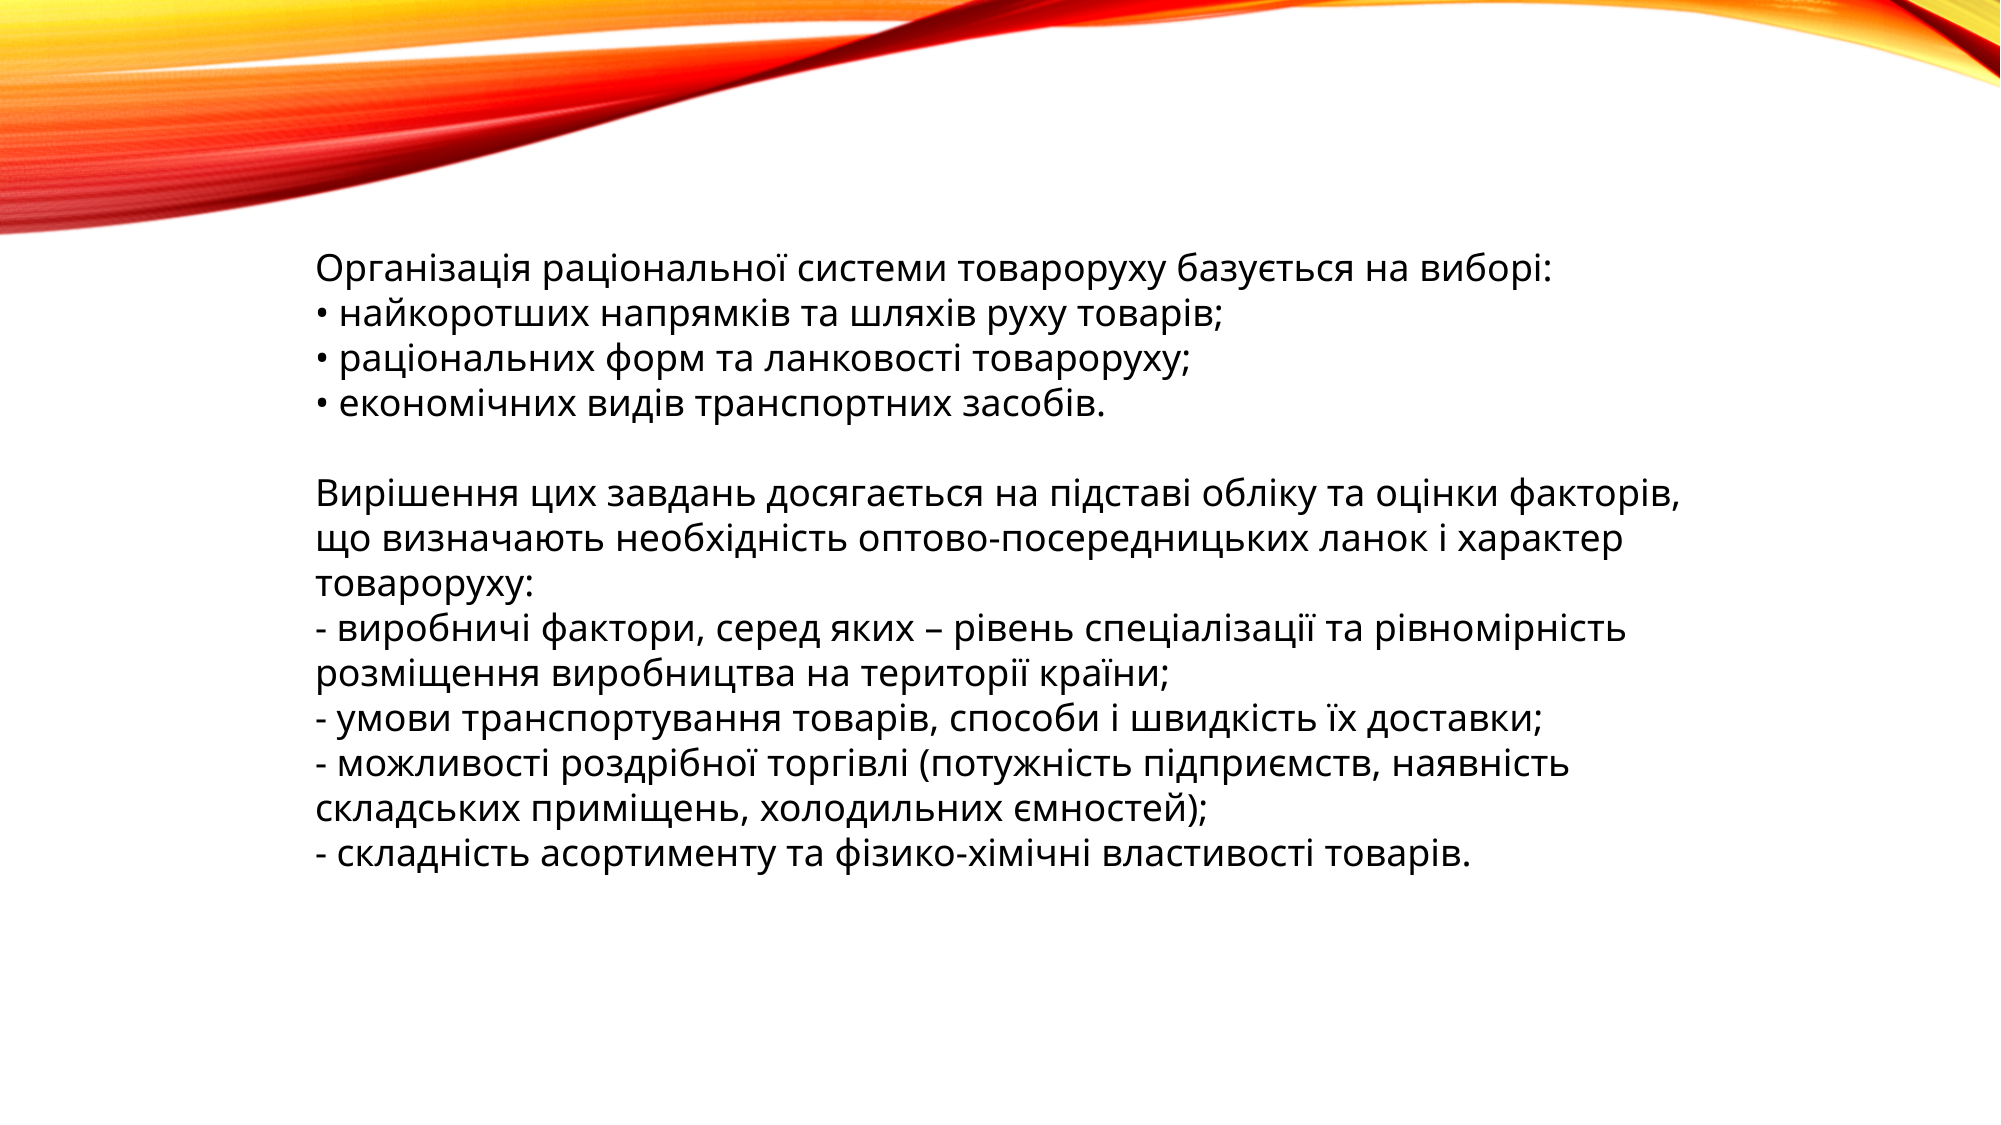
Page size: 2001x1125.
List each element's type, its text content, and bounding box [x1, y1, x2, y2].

picture [0, 0, 2000, 237]
text_box Організація раціональної системи товароруху базується на виборі: • найкоротших напрямків та шляхів руху товарів; • раціональних форм та ланковості товароруху; • економічних видів транспортних засобів. Вирішення цих завдань досягається на підставі обліку та оцінки факторів, що визначають необхідність оптово-посередницьких ланок і характер товароруху: - виробничі фактори, серед яких – рівень спеціалізації та рівномірність розміщення виробництва на території країни; - умови транспортування товарів, способи і швидкість їх доставки; - можливості роздрібної торгівлі (потужність підприємств, наявність складських приміщень, холодильних ємностей); - складність асортименту та фізико-хімічні властивості товарів. [300, 236, 1700, 882]
